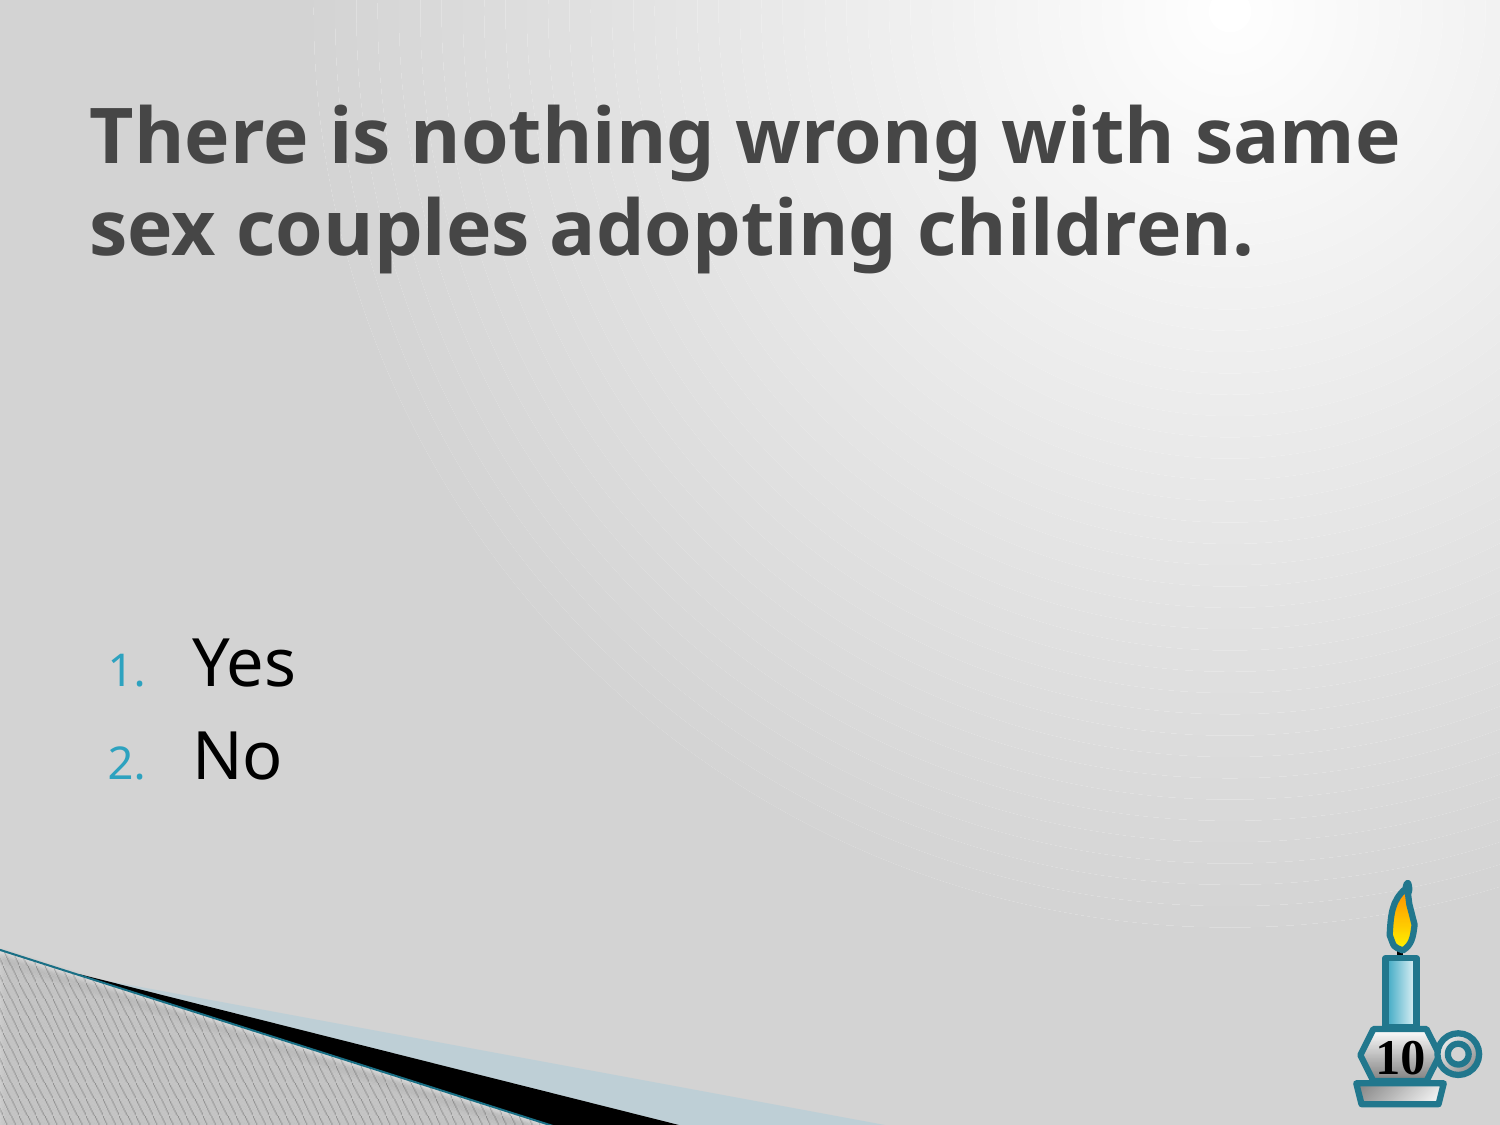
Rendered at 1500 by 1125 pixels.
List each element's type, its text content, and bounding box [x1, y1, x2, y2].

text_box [739, 424, 1490, 1115]
title There is nothing wrong with same sex couples adopting children. [75, 45, 1425, 313]
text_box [1348, 875, 1480, 1105]
list Yes No [75, 612, 732, 1005]
